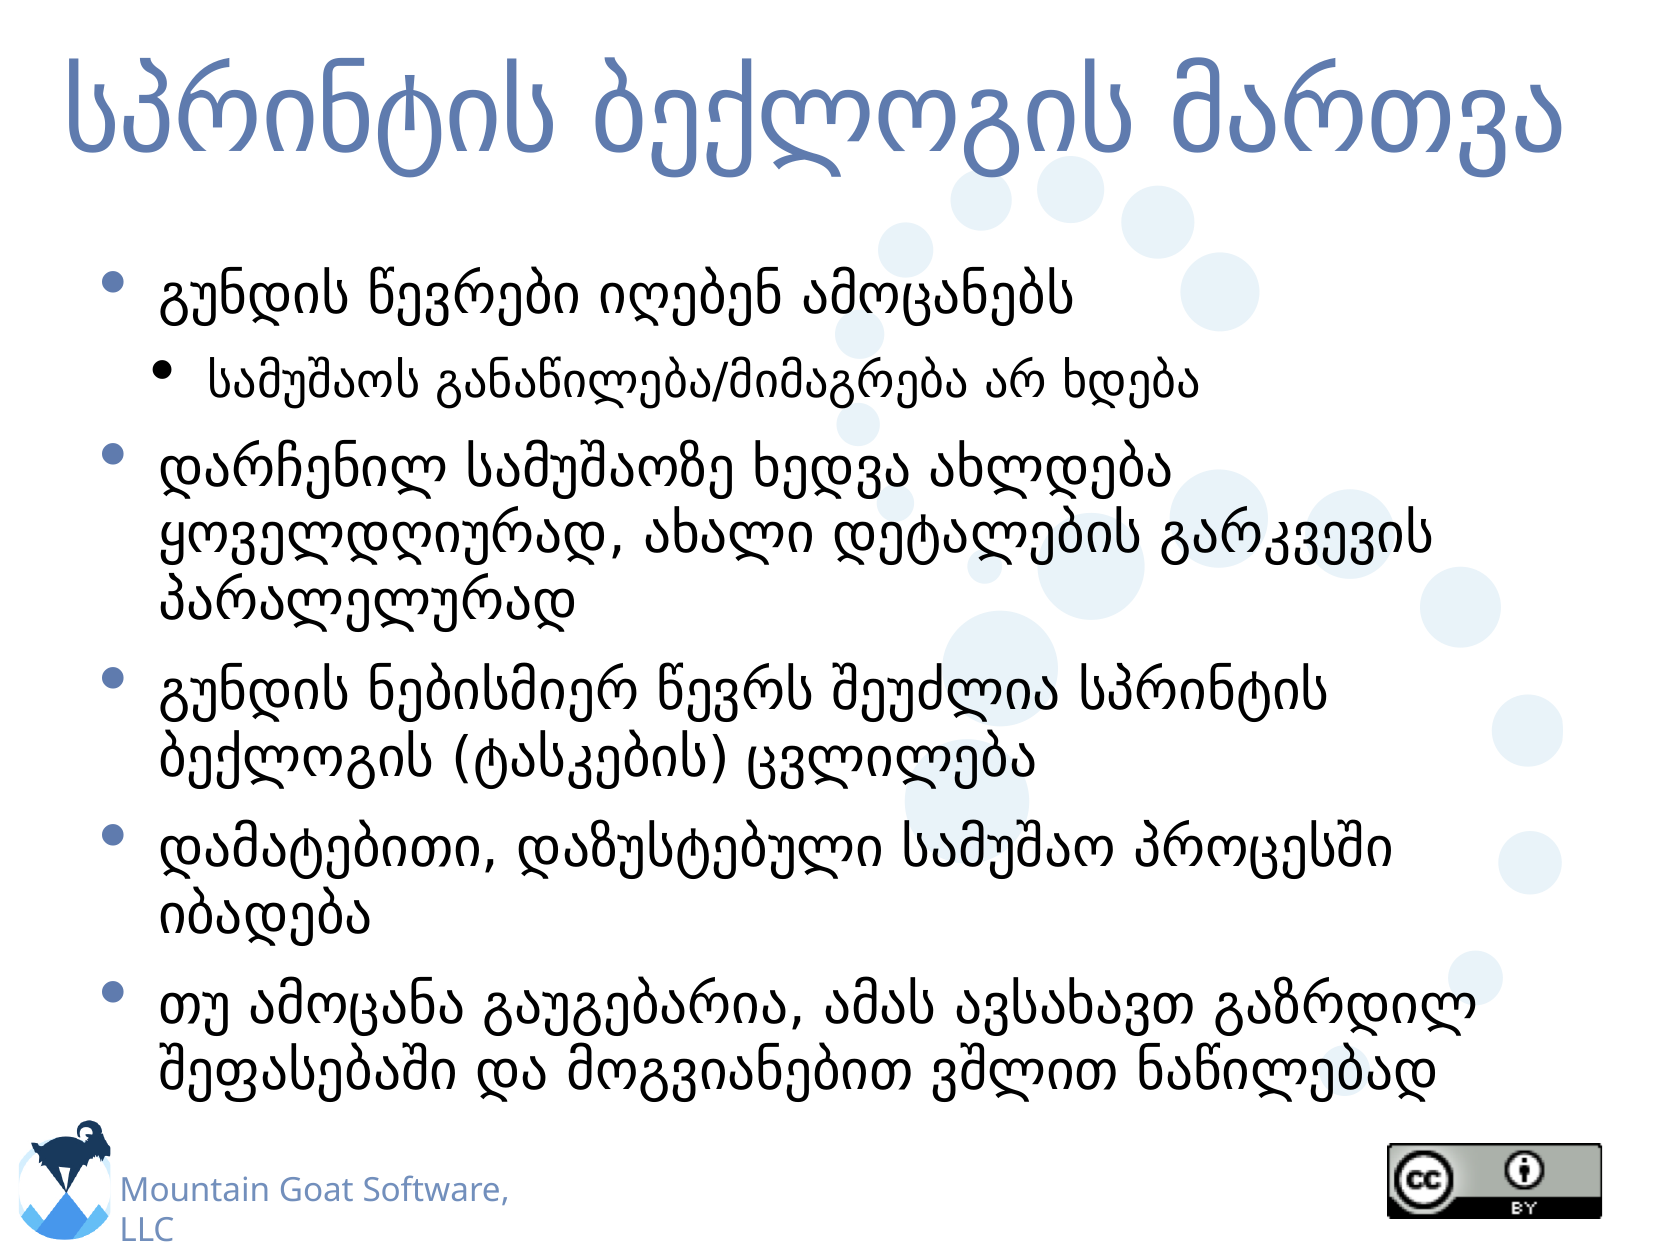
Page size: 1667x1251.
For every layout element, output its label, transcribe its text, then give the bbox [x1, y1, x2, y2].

list გუნდის წევრები იღებენ ამოცანებს სამუშაოს განაწილება/მიმაგრება არ ხდება დარჩენილ სამუშაოზე ხედვა ახლდება ყოველდღიურად, ახალი დეტალების გარკვევის პარალელურად გუნდის ნებისმიერ წევრს შეუძლია სპრინტის ბექლოგის (ტასკების) ცვლილება დამატებითი, დაზუსტებული სამუშაო პროცესში იბადება თუ ამოცანა გაუგებარია, ამას ავსახავთ გაზრდილ შეფასებაში და მოგვიანებით ვშლით ნაწილებად [55, 251, 1609, 1118]
title სპრინტის ბექლოგის მართვა [55, 18, 1609, 195]
picture [18, 1120, 111, 1240]
picture [1387, 1143, 1603, 1219]
